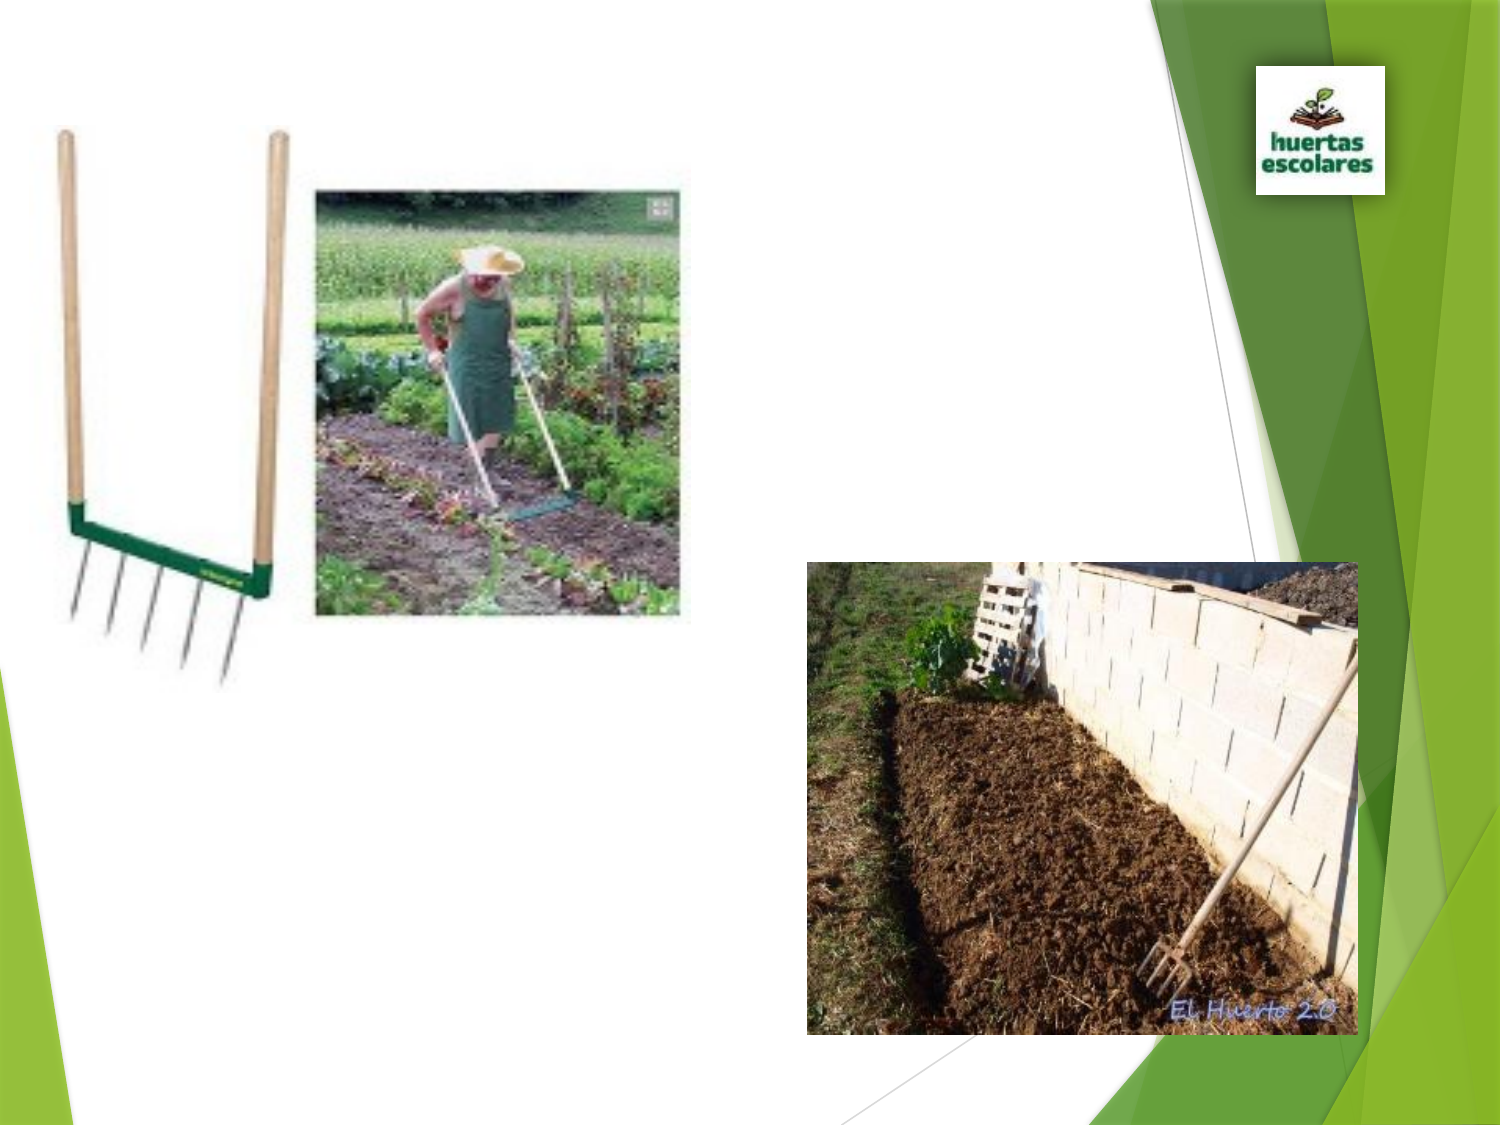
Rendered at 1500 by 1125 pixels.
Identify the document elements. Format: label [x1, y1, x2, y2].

picture [28, 125, 692, 694]
picture [1256, 66, 1385, 196]
list [807, 561, 1359, 1036]
